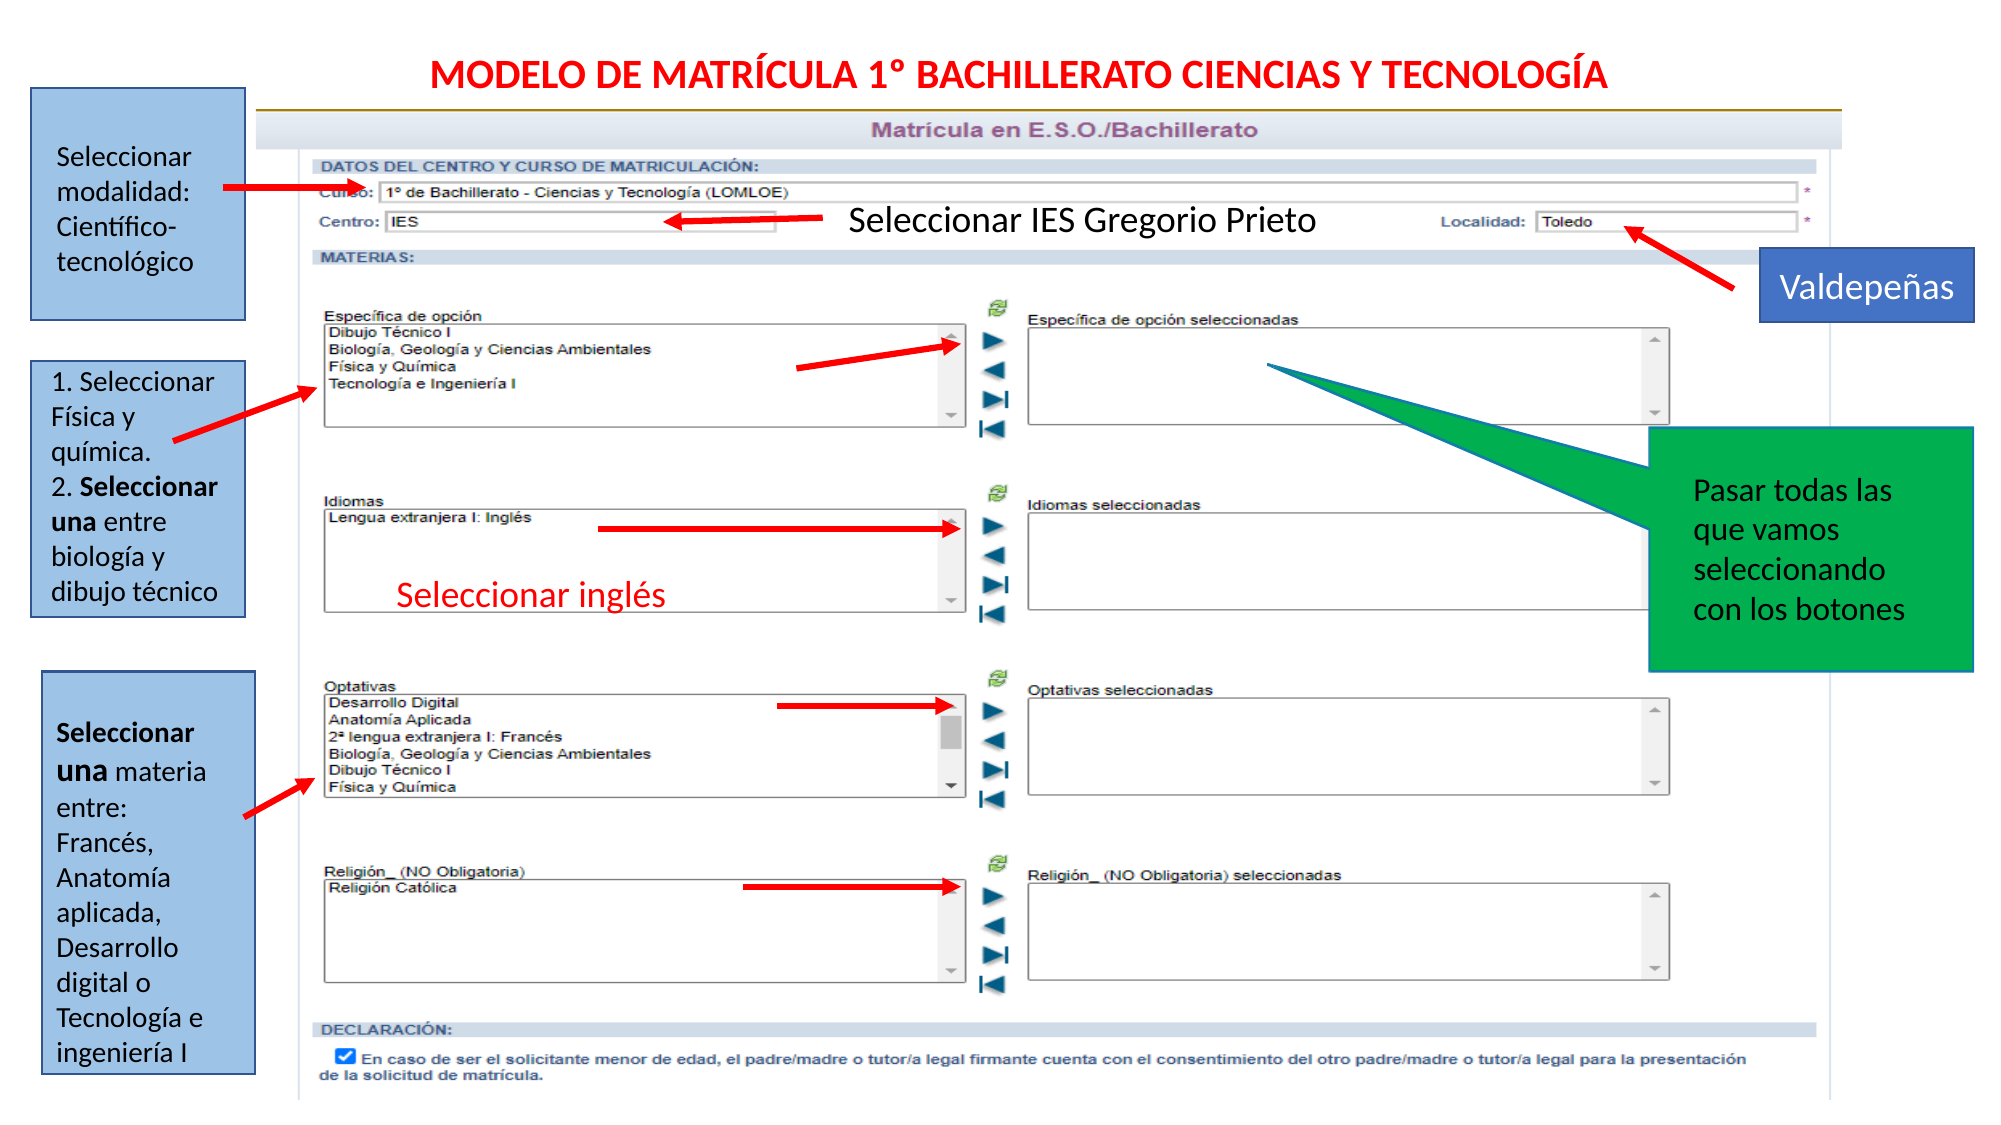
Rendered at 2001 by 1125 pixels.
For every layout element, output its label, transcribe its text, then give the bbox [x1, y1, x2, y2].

text_box MODELO DE MATRÍCULA 1º BACHILLERATO CIENCIAS Y TECNOLOGÍA [339, 39, 1699, 105]
picture [255, 109, 1842, 1100]
text_box [41, 670, 255, 777]
text_box 1. Seleccionar Física y química. 2. Seleccionar una entre biología y dibujo técnico [36, 354, 255, 615]
text_box Valdepeñas [1842, 247, 1975, 323]
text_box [243, 777, 316, 818]
text_box [244, 818, 255, 1075]
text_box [796, 343, 962, 369]
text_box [1623, 226, 1734, 289]
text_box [1266, 362, 1975, 673]
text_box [172, 387, 318, 442]
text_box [662, 217, 823, 222]
text_box Seleccionar modalidad: Científico- tecnológico [41, 130, 255, 285]
text_box [30, 360, 246, 618]
text_box Seleccionar una materia entre: Francés, Anatomía aplicada, Desarrollo digital o Tecnología e ingeniería I [41, 705, 244, 1076]
text_box [30, 87, 246, 321]
